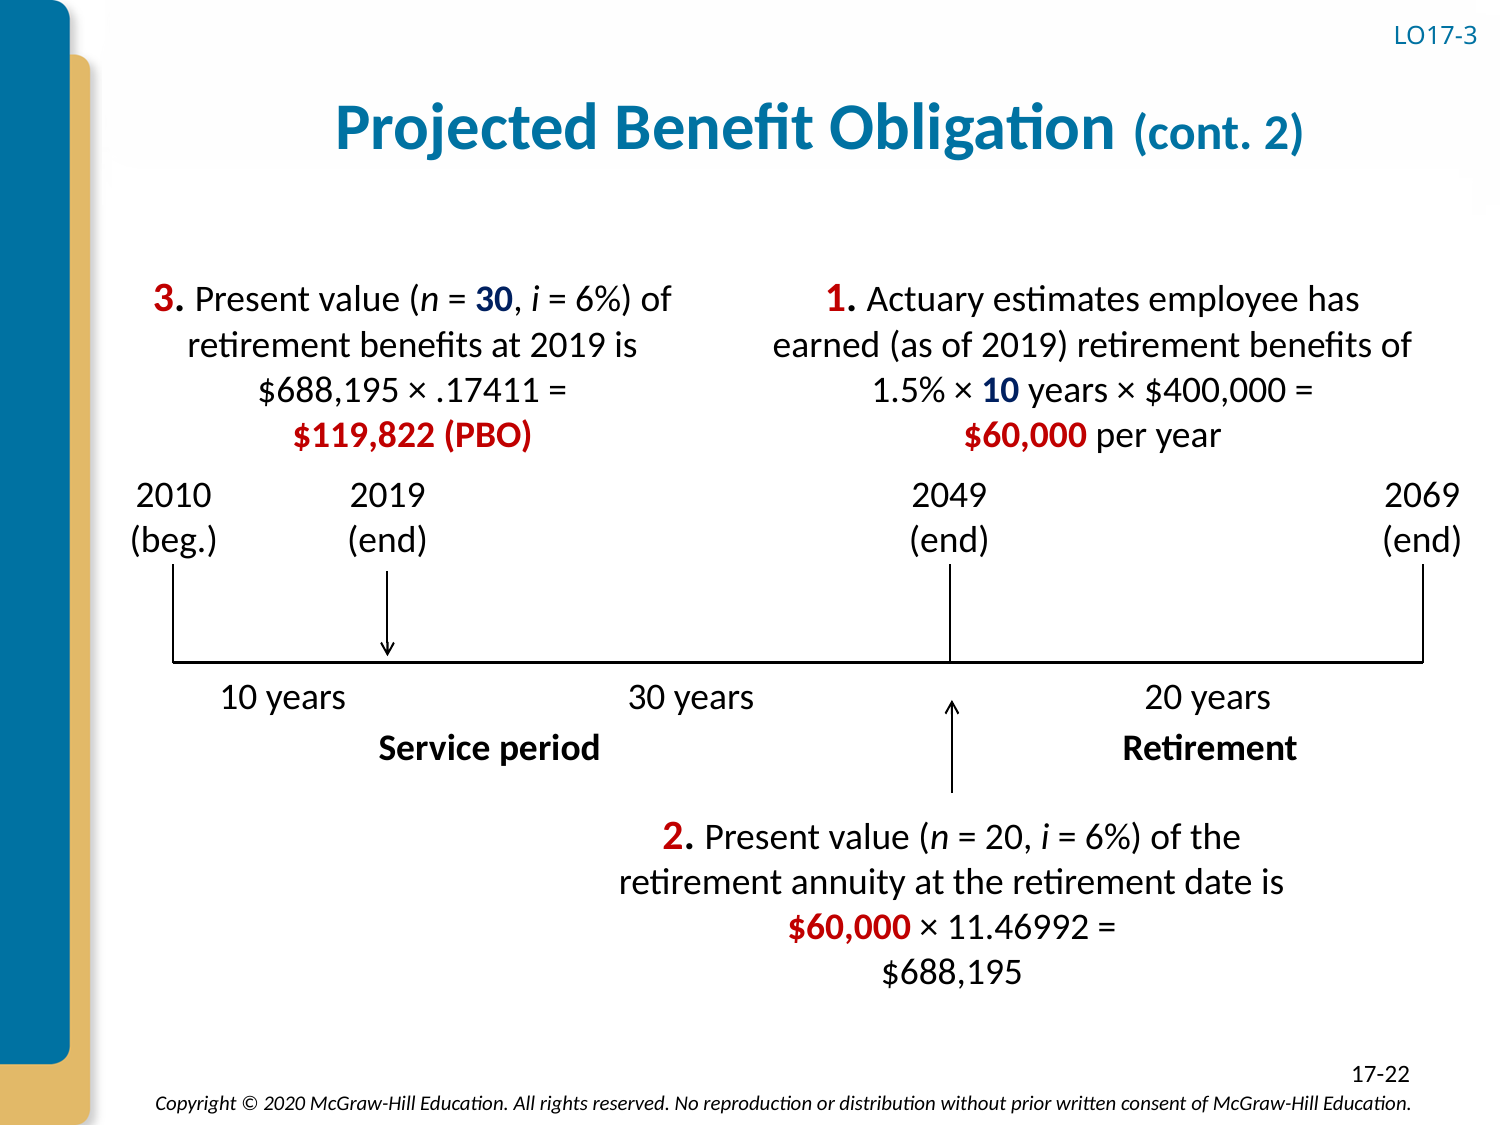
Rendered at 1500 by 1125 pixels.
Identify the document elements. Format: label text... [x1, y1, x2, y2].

picture [0, 0, 1500, 1125]
text_box 2069 (end) [1356, 462, 1488, 568]
title Projected Benefit Obligation (cont. 2) [124, 0, 1500, 238]
text_box Service period [362, 715, 617, 776]
text_box 2010 (beg.) [108, 462, 239, 568]
text_box 1. Actuary estimates employee has earned (as of 2019) retirement benefits of 1.5% × 10 years × $400,000 = $60,000 per year [749, 262, 1436, 463]
text_box 2049 (end) [883, 462, 1015, 568]
text_box 10 years [203, 664, 362, 725]
text_box Retirement [1083, 715, 1338, 776]
text_box 2019 (end) [322, 462, 453, 568]
text_box 30 years [611, 664, 770, 725]
text_box 3. Present value (n = 30, i = 6%) of retirement benefits at 2019 is $688,195 × .17411 = $119,822 (PBO) [112, 262, 713, 463]
text_box 17-22 [1074, 1042, 1425, 1103]
text_box 20 years [1067, 664, 1348, 725]
text_box 2. Present value (n = 20, i = 6%) of the retirement annuity at the retirement date is $60,000 × 11.46992 = $688,195 [587, 800, 1317, 1000]
